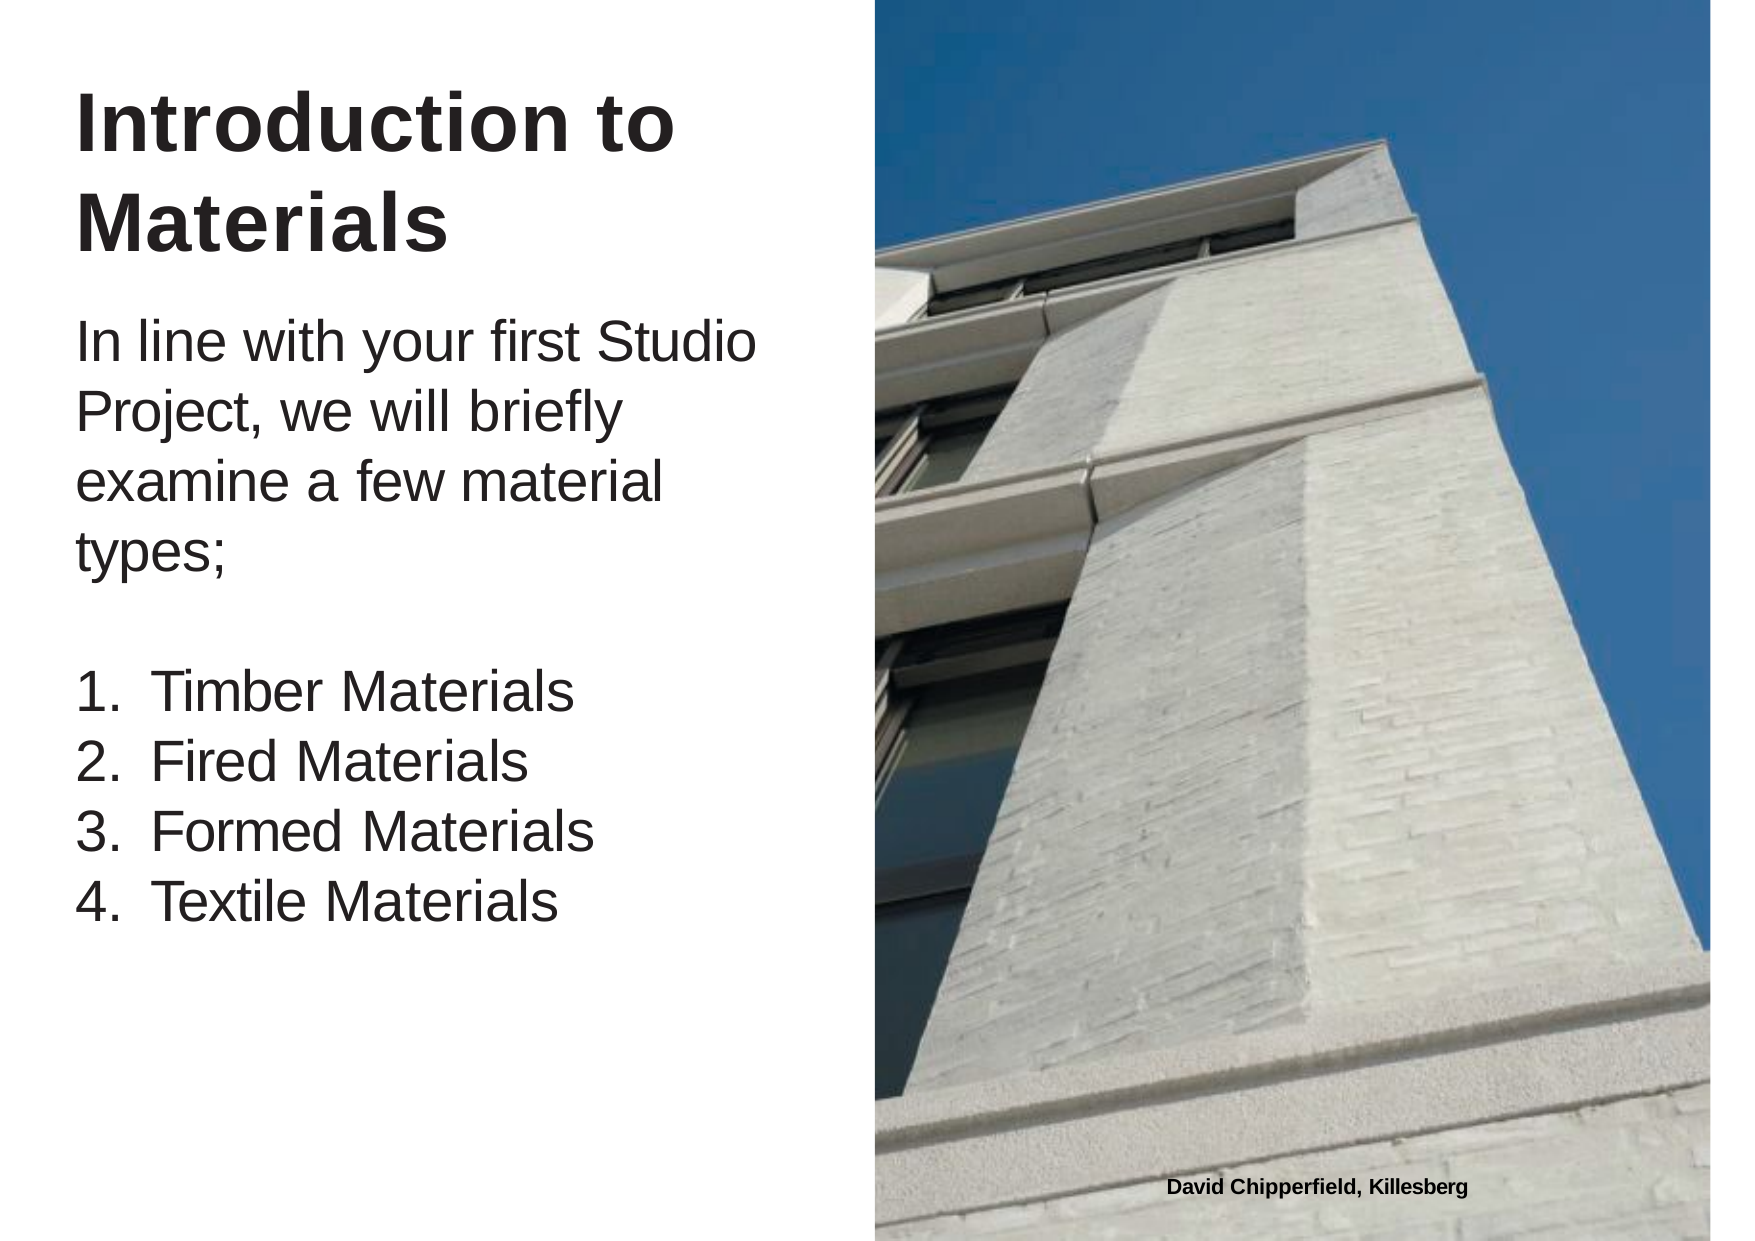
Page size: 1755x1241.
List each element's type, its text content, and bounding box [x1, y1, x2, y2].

text_box [874, 0, 1711, 1241]
text_box David Chipperﬁeld, Killesberg [964, 1170, 1669, 1199]
text_box Introduction to Materials In line with your ﬁrst Studio Project, we will brieﬂy examine a few material types; Timber Materials Fired Materials Formed Materials Textile Materials [72, 65, 815, 933]
